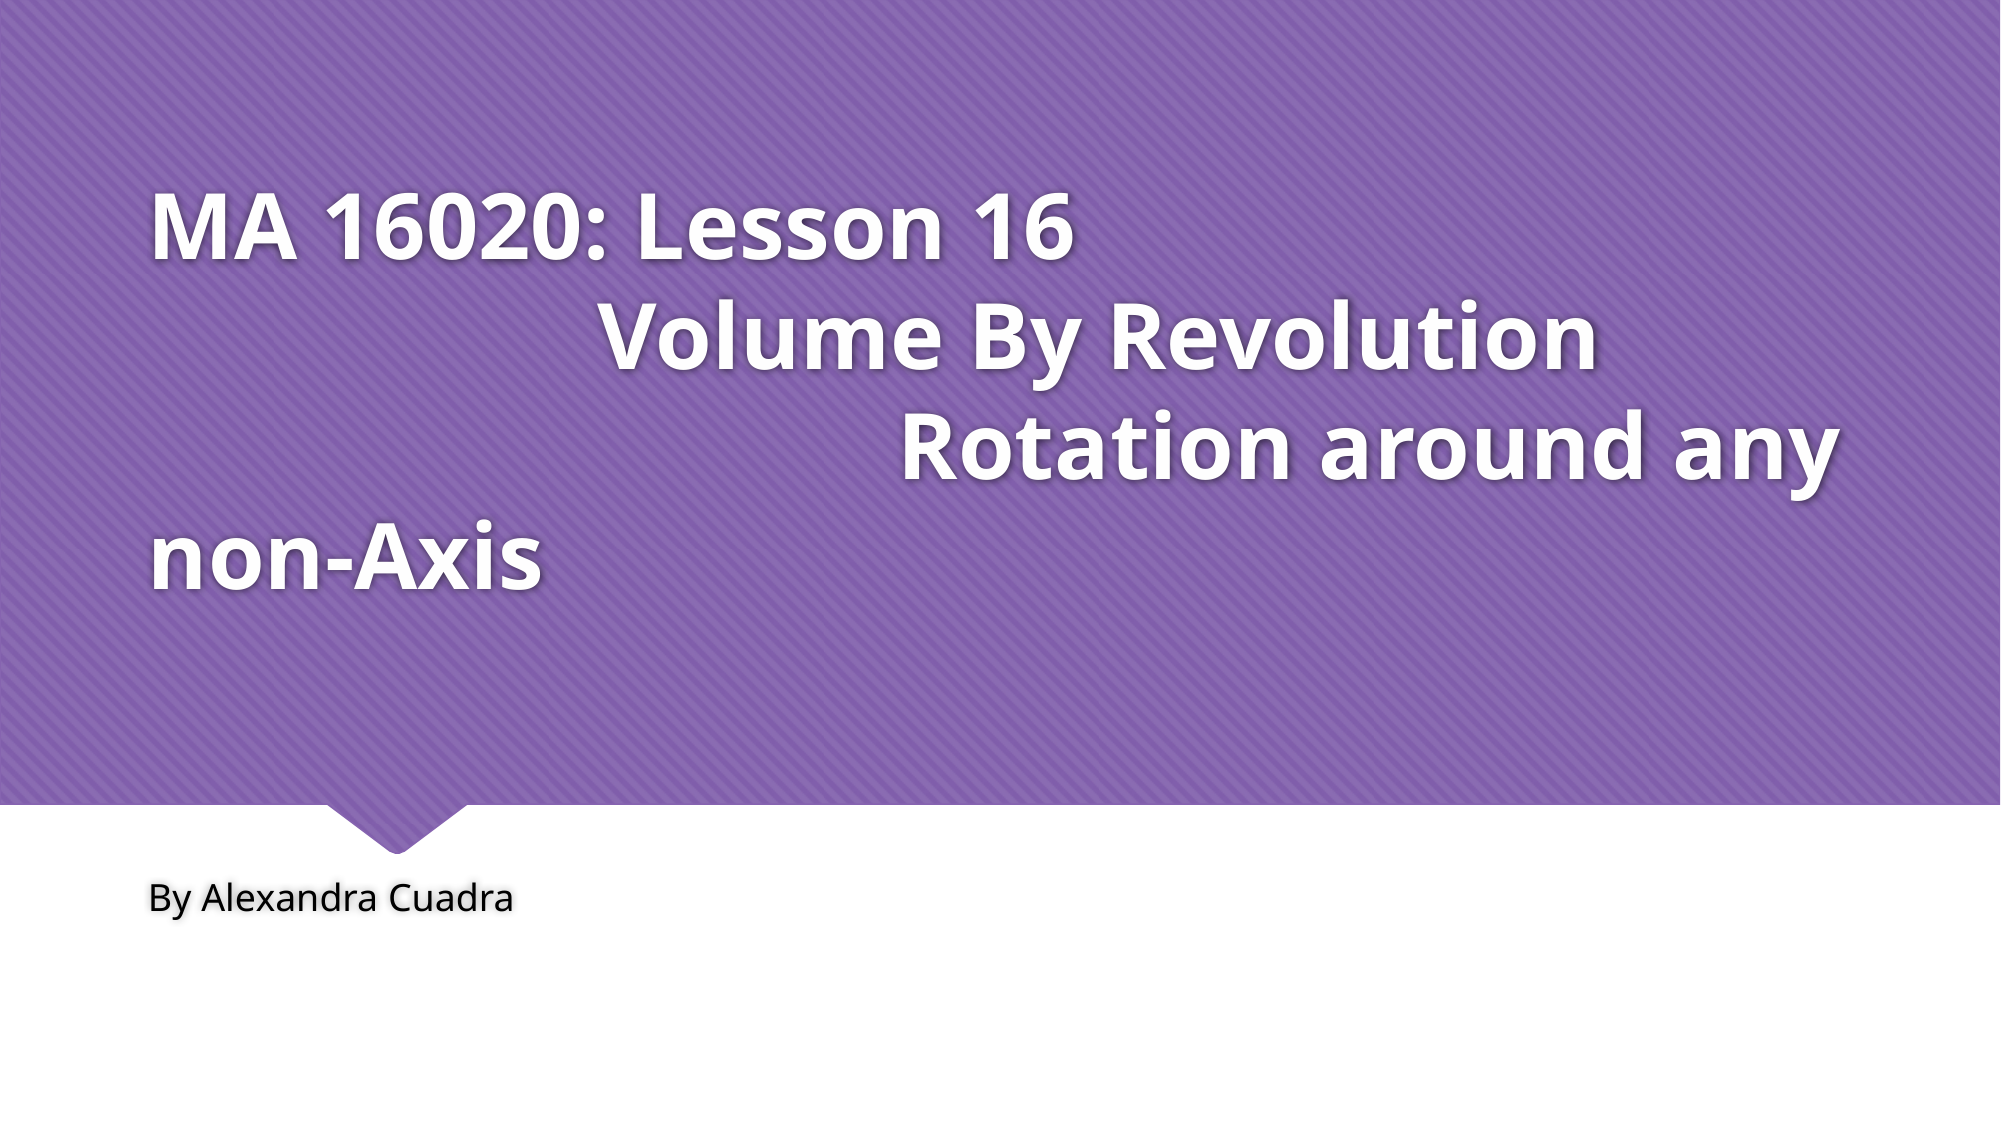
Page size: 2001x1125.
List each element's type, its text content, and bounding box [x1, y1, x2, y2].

title MA 16020: Lesson 16 Volume By Revolution Rotation around any non-Axis [132, 237, 1868, 726]
subtitle By Alexandra Cuadra [132, 866, 1868, 938]
